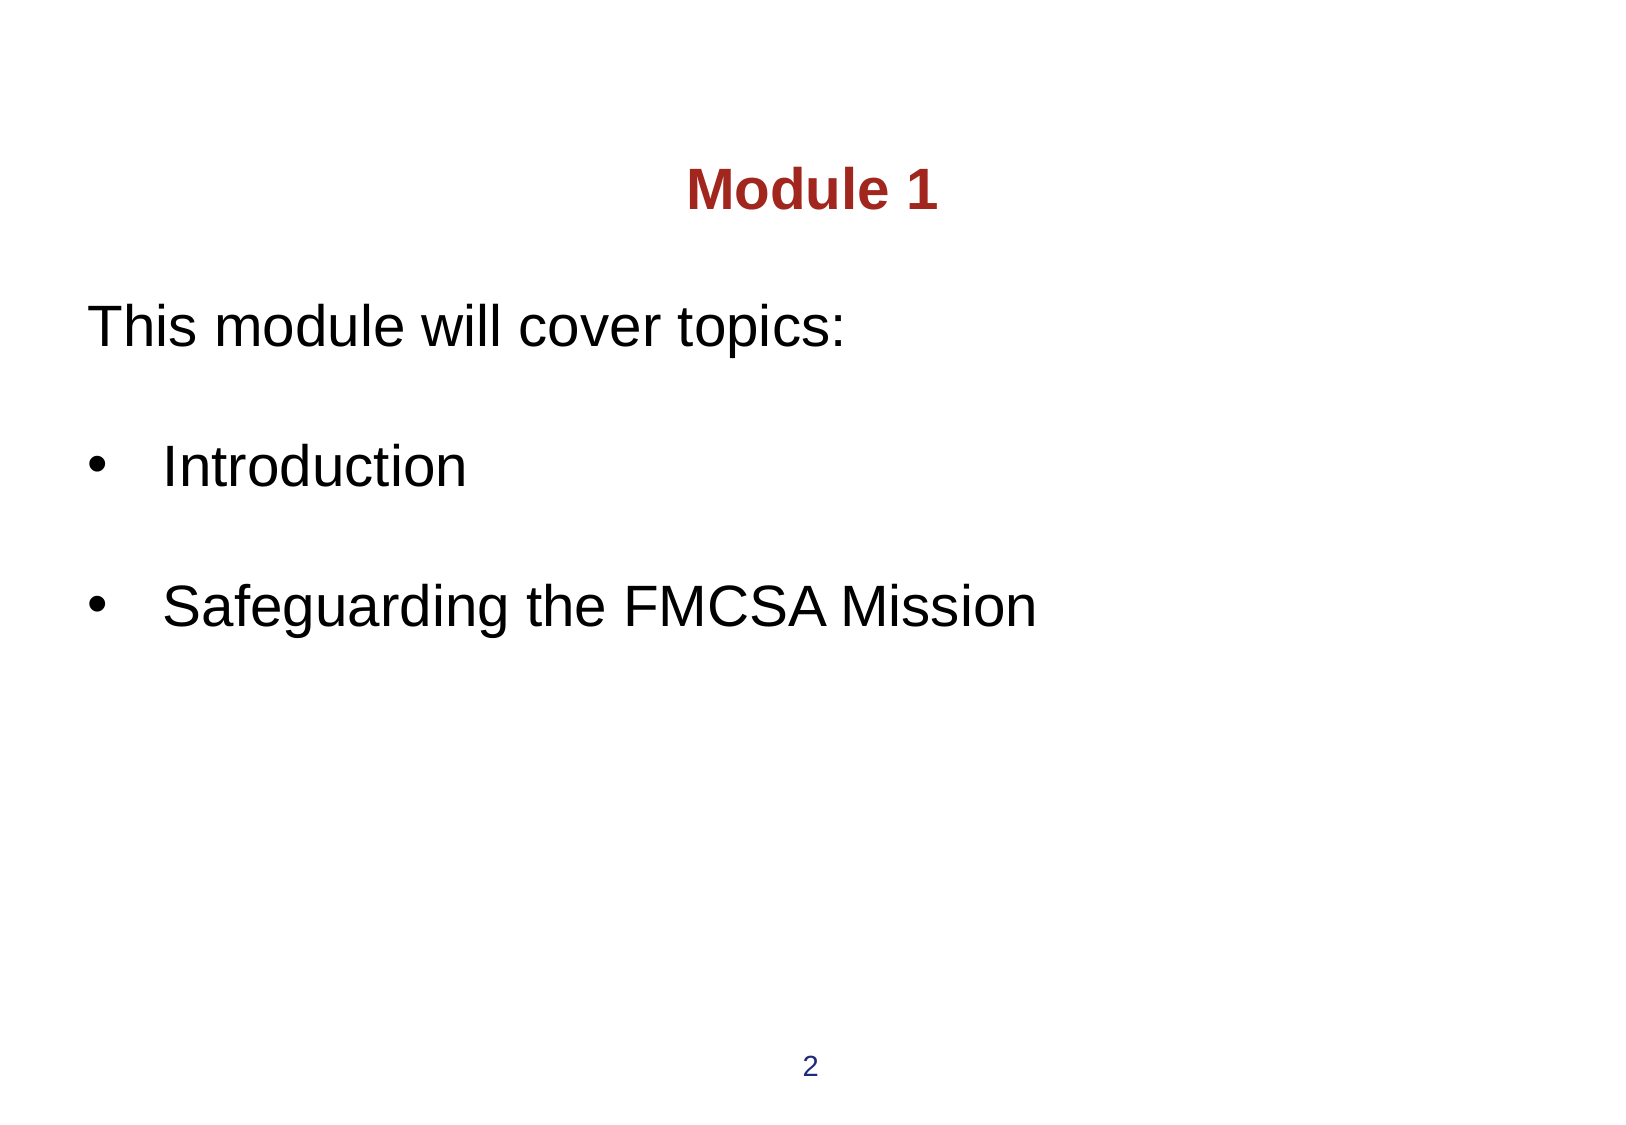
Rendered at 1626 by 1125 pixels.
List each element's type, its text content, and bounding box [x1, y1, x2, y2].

list This module will cover topics: Introduction Safeguarding the FMCSA Mission [87, 288, 1538, 688]
slide_number 2 [798, 1047, 840, 1081]
title Module 1 [62, 151, 1563, 222]
